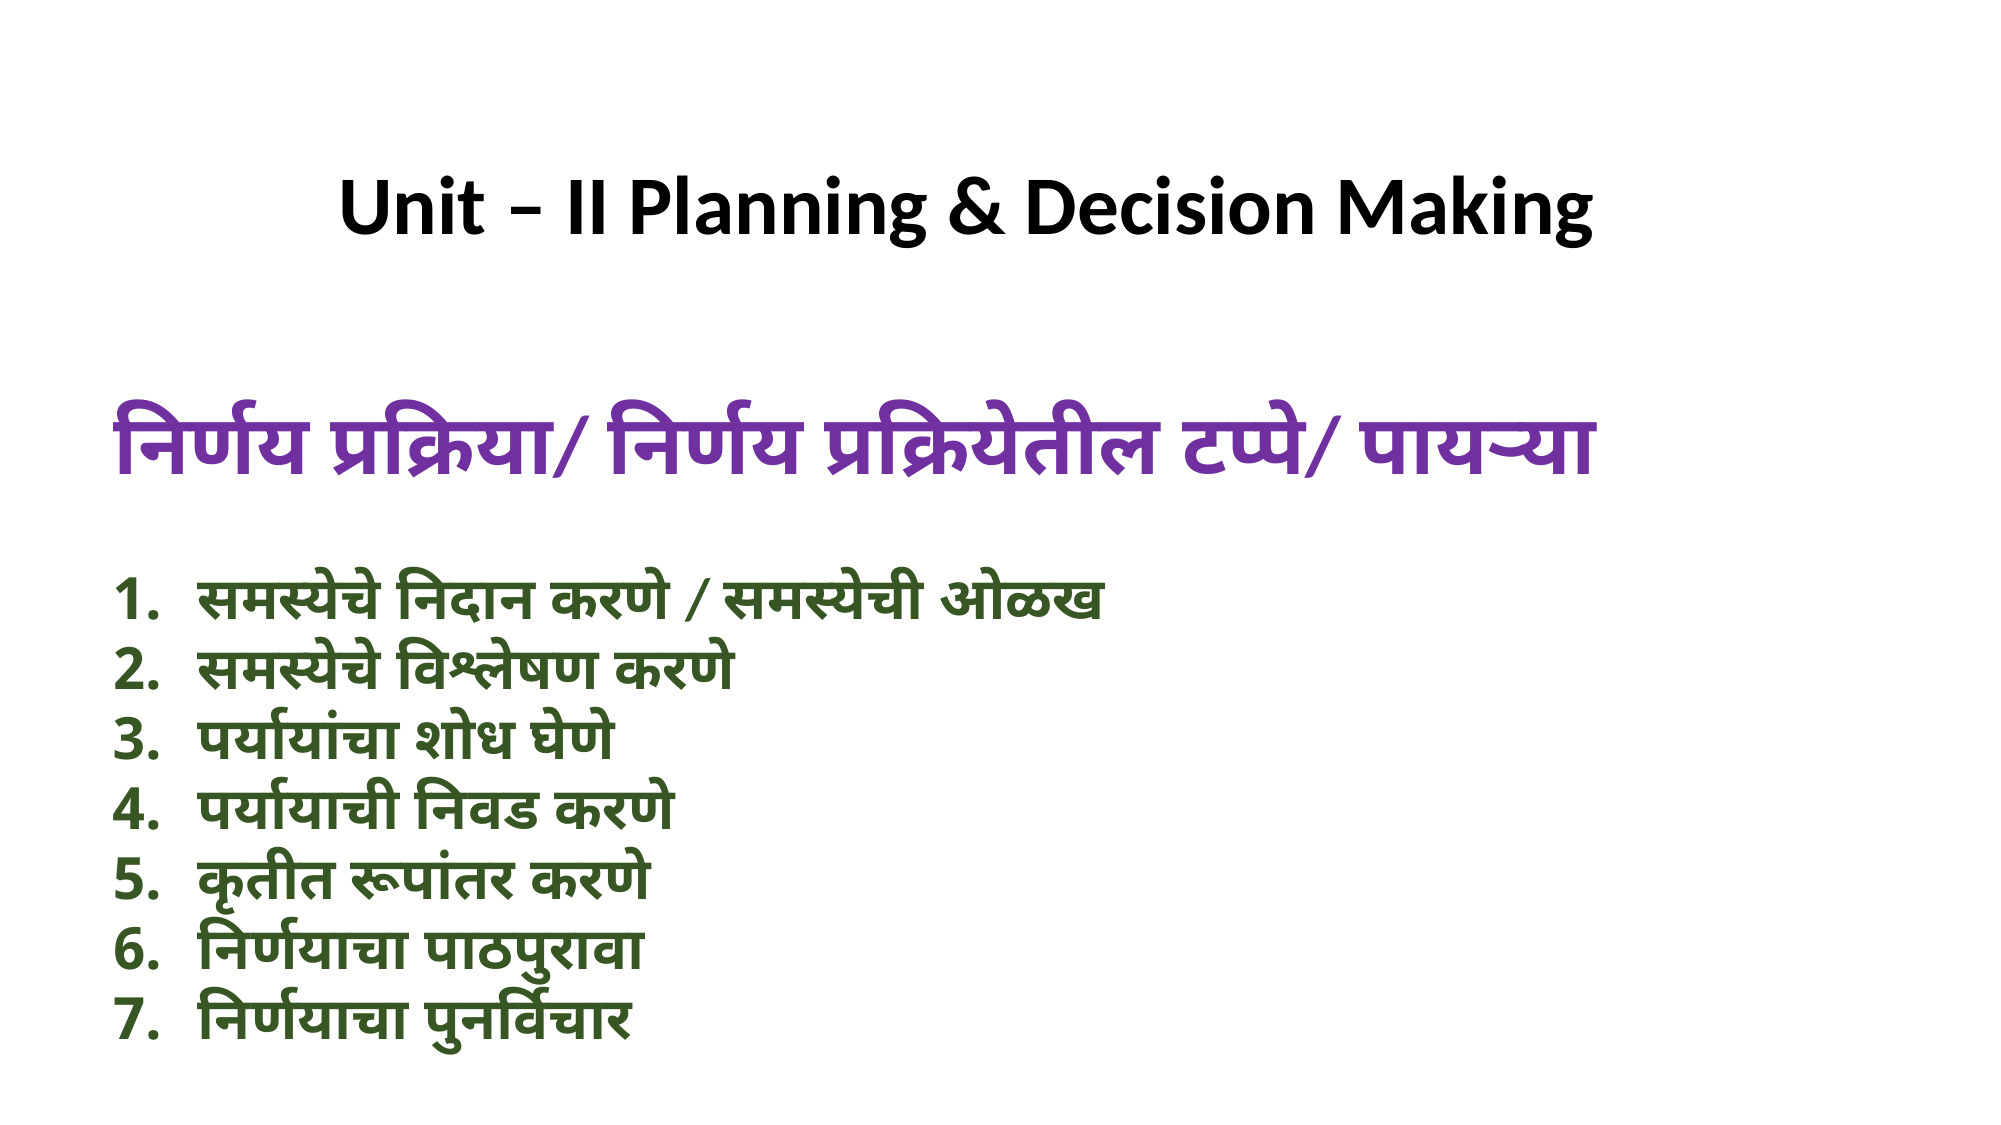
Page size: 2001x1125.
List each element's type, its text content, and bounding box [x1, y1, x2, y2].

text_box Unit – II Planning & Decision Making निर्णय प्रक्रिया/ निर्णय प्रक्रियेतील टप्पे/ पायऱ्या समस्येचे निदान करणे / समस्येची ओळख समस्येचे विश्लेषण करणे पर्यायांचा शोध घेणे पर्यायाची निवड करणे कृतीत रूपांतर करणे निर्णयाचा पाठपुरावा निर्णयाचा पुनर्विचार [98, 143, 1950, 1059]
